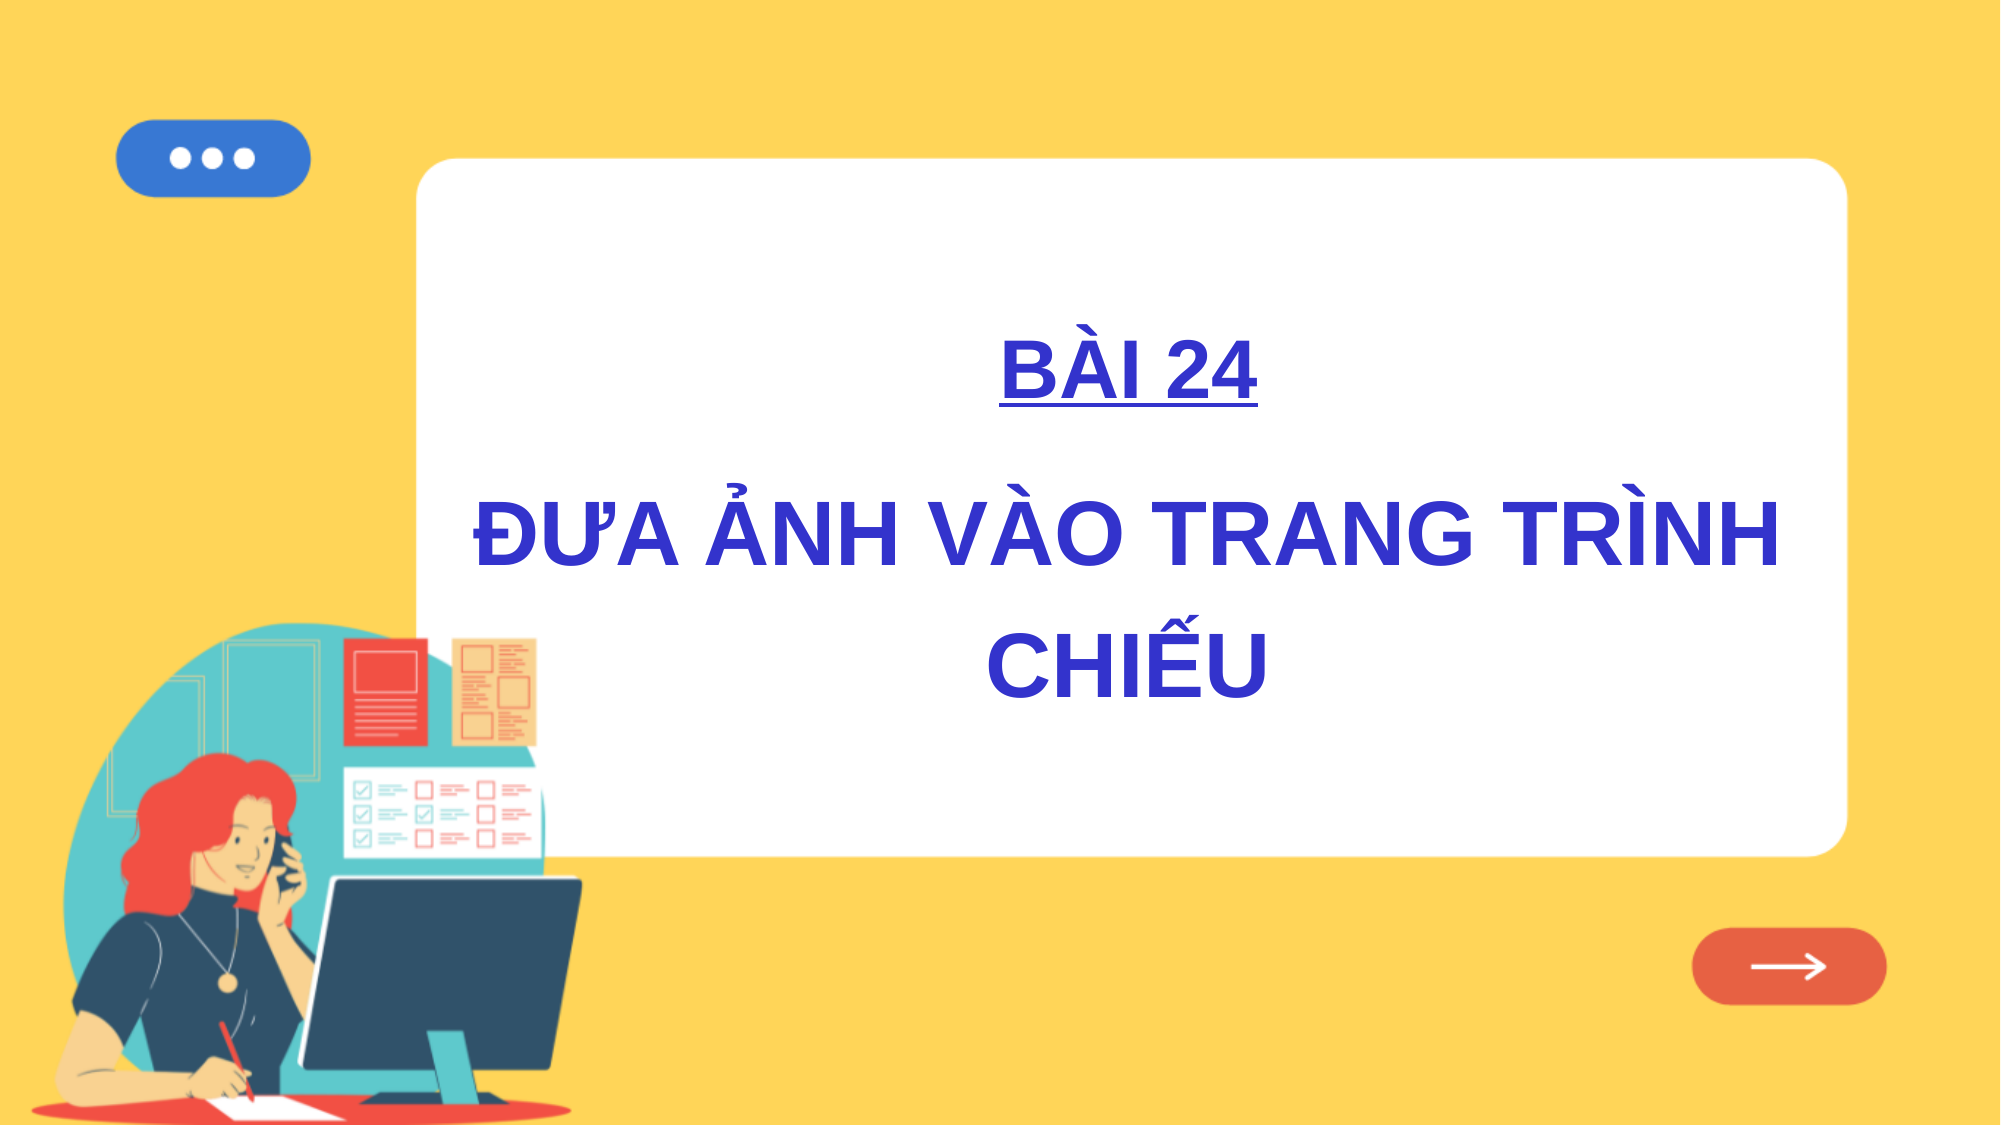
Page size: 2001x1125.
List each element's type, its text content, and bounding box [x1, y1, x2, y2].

text_box BÀI 24 ĐƯA ẢNH VÀO TRANG TRÌNH CHIẾU [437, 287, 1821, 724]
picture [0, 0, 2001, 1125]
